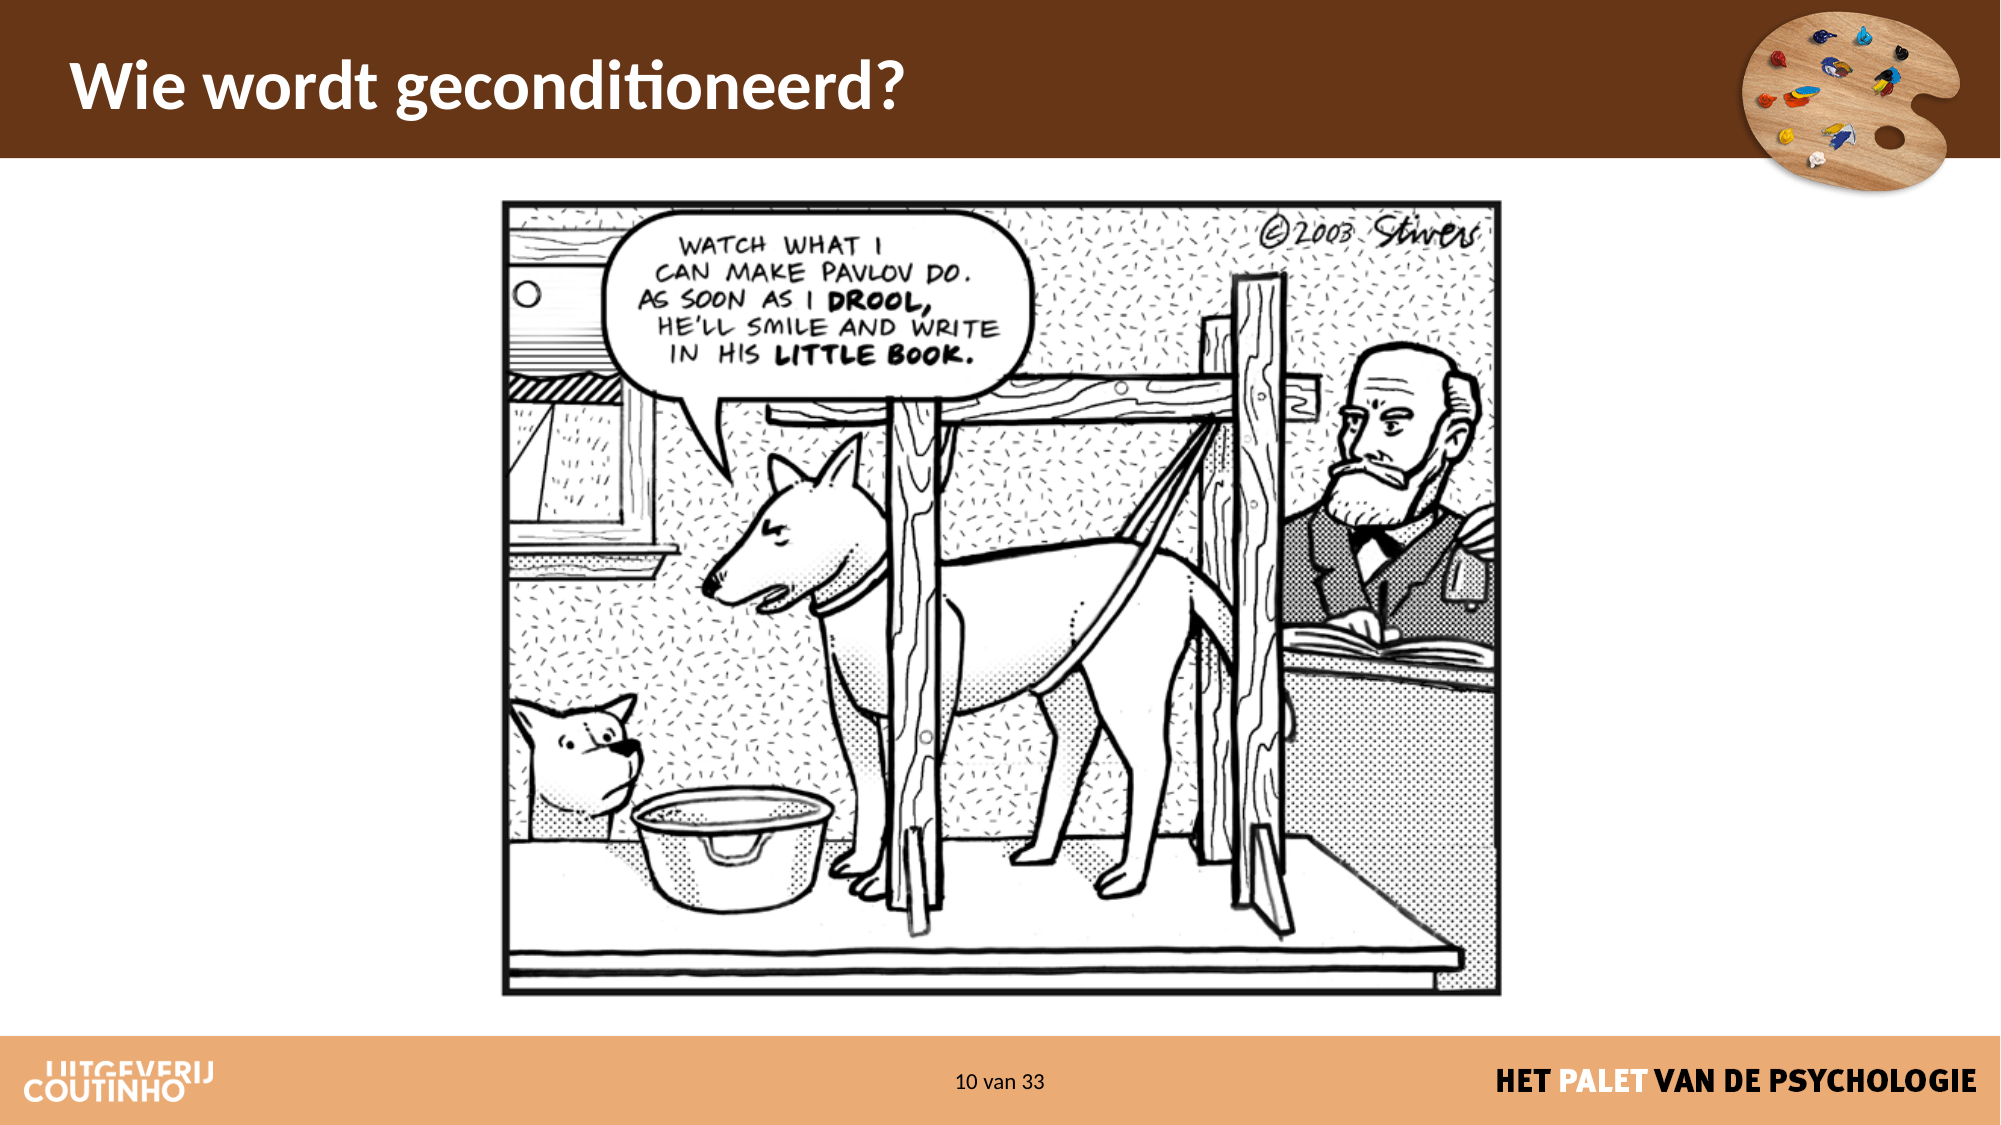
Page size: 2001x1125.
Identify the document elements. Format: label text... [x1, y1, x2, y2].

picture [0, 0, 2001, 1125]
title Wie wordt geconditioneerd? [55, 31, 1721, 138]
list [489, 196, 1511, 1012]
